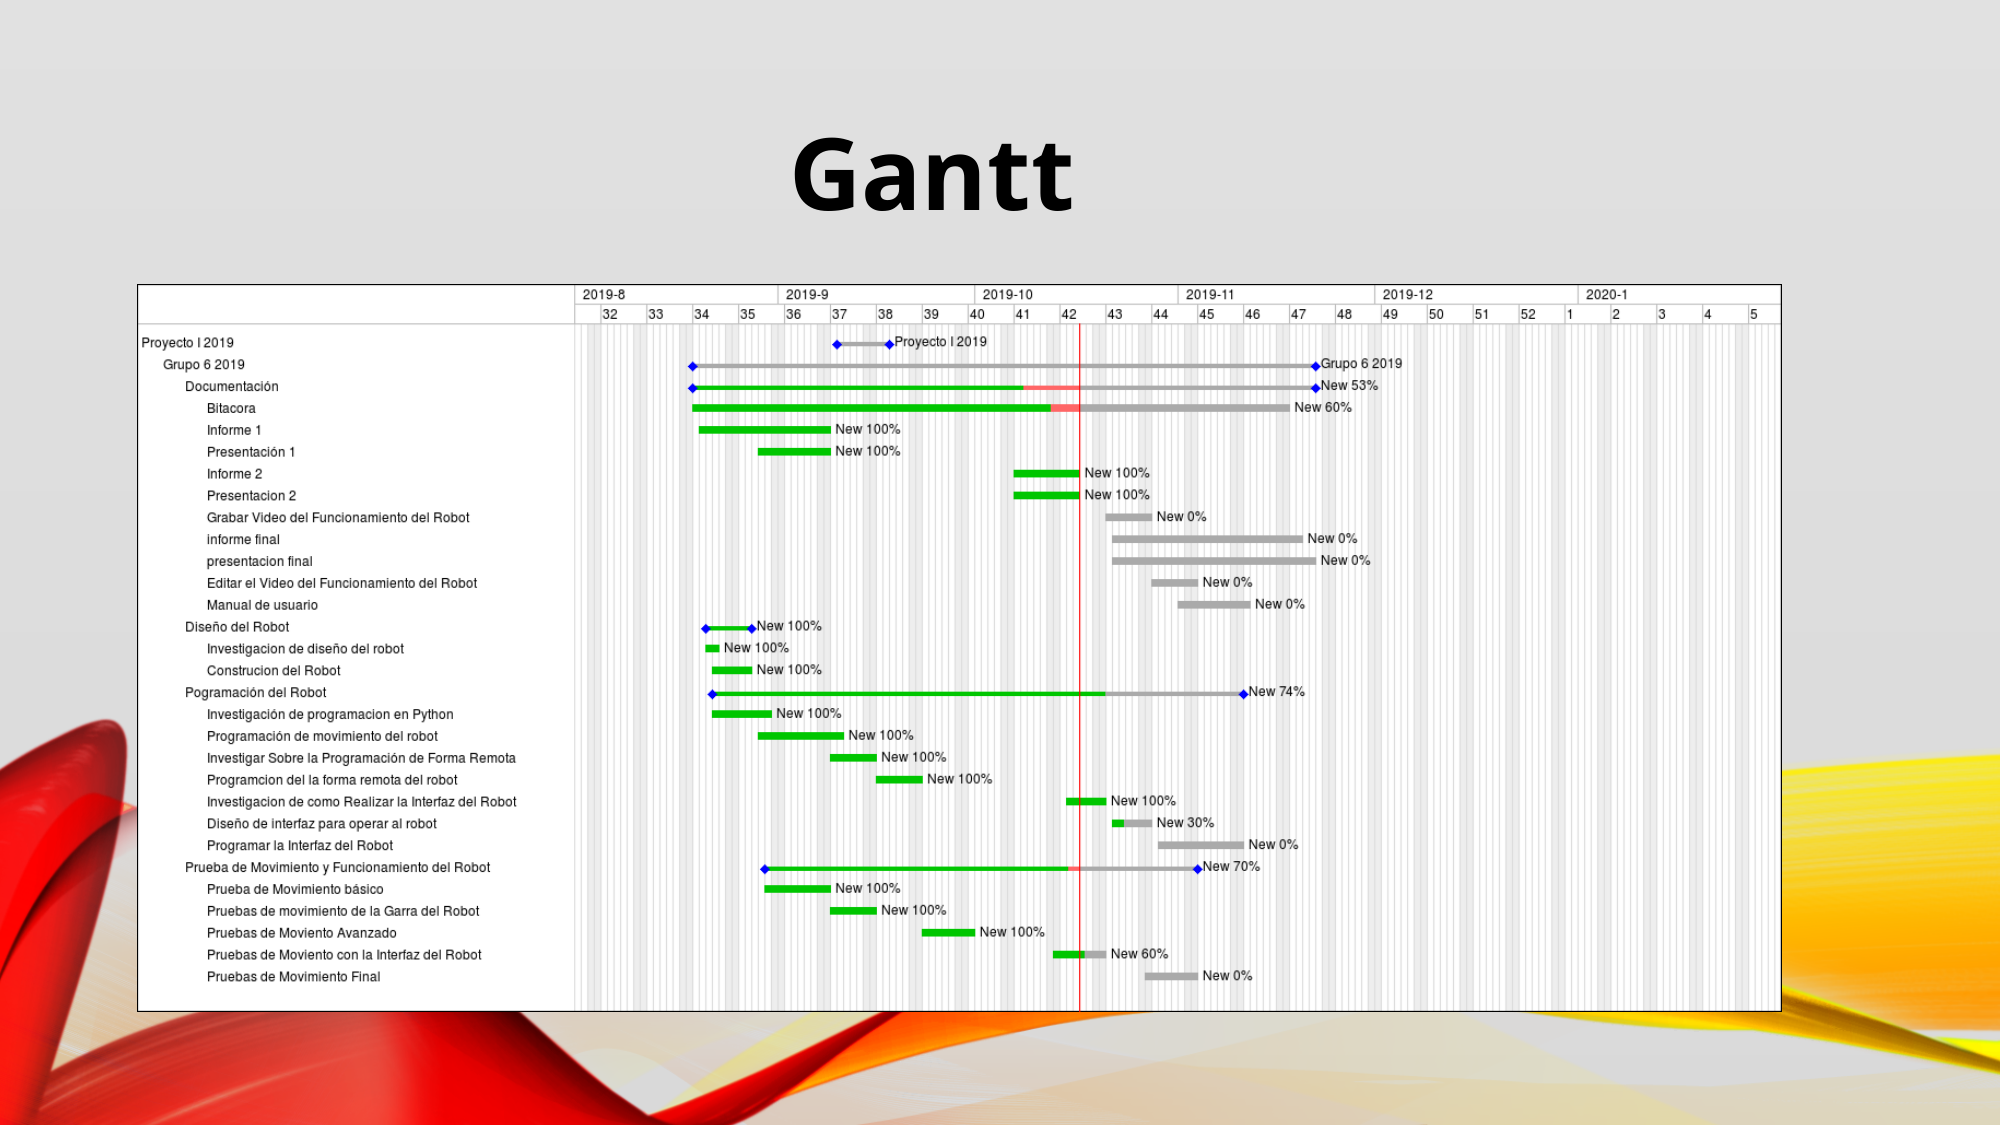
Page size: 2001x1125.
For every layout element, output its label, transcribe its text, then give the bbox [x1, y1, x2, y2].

text_box Gantt [774, 102, 1090, 238]
picture [0, 284, 2000, 1125]
